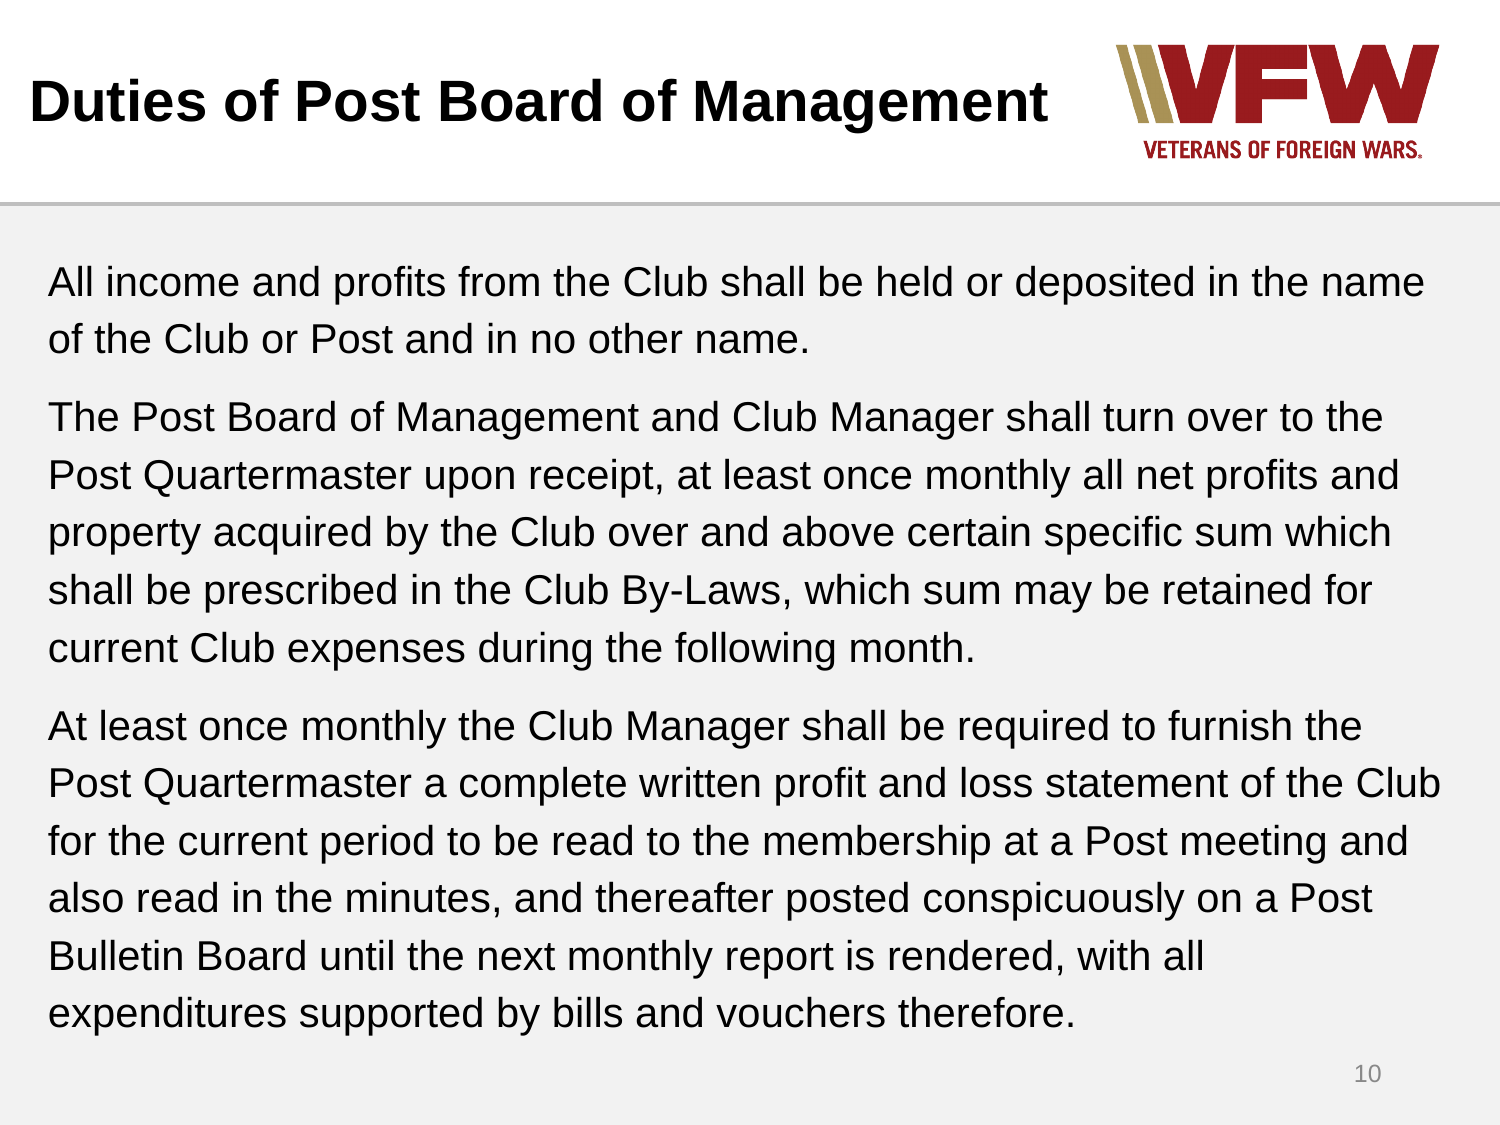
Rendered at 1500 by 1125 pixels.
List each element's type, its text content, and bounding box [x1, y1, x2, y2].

text_box All income and profits from the Club shall be held or deposited in the name of the Club or Post and in no other name. The Post Board of Management and Club Manager shall turn over to the Post Quartermaster upon receipt, at least once monthly all net profits and property acquired by the Club over and above certain specific sum which shall be prescribed in the Club By-Laws, which sum may be retained for current Club expenses during the following month. At least once monthly the Club Manager shall be required to furnish the Post Quartermaster a complete written profit and loss statement of the Club for the current period to be read to the membership at a Post meeting and also read in the minutes, and thereafter posted conspicuously on a Post Bulletin Board until the next monthly report is rendered, with all expenditures supported by bills and vouchers therefore. [32, 239, 1460, 1110]
title Duties of Post Board of Management [14, 22, 1075, 184]
picture [1115, 44, 1440, 159]
